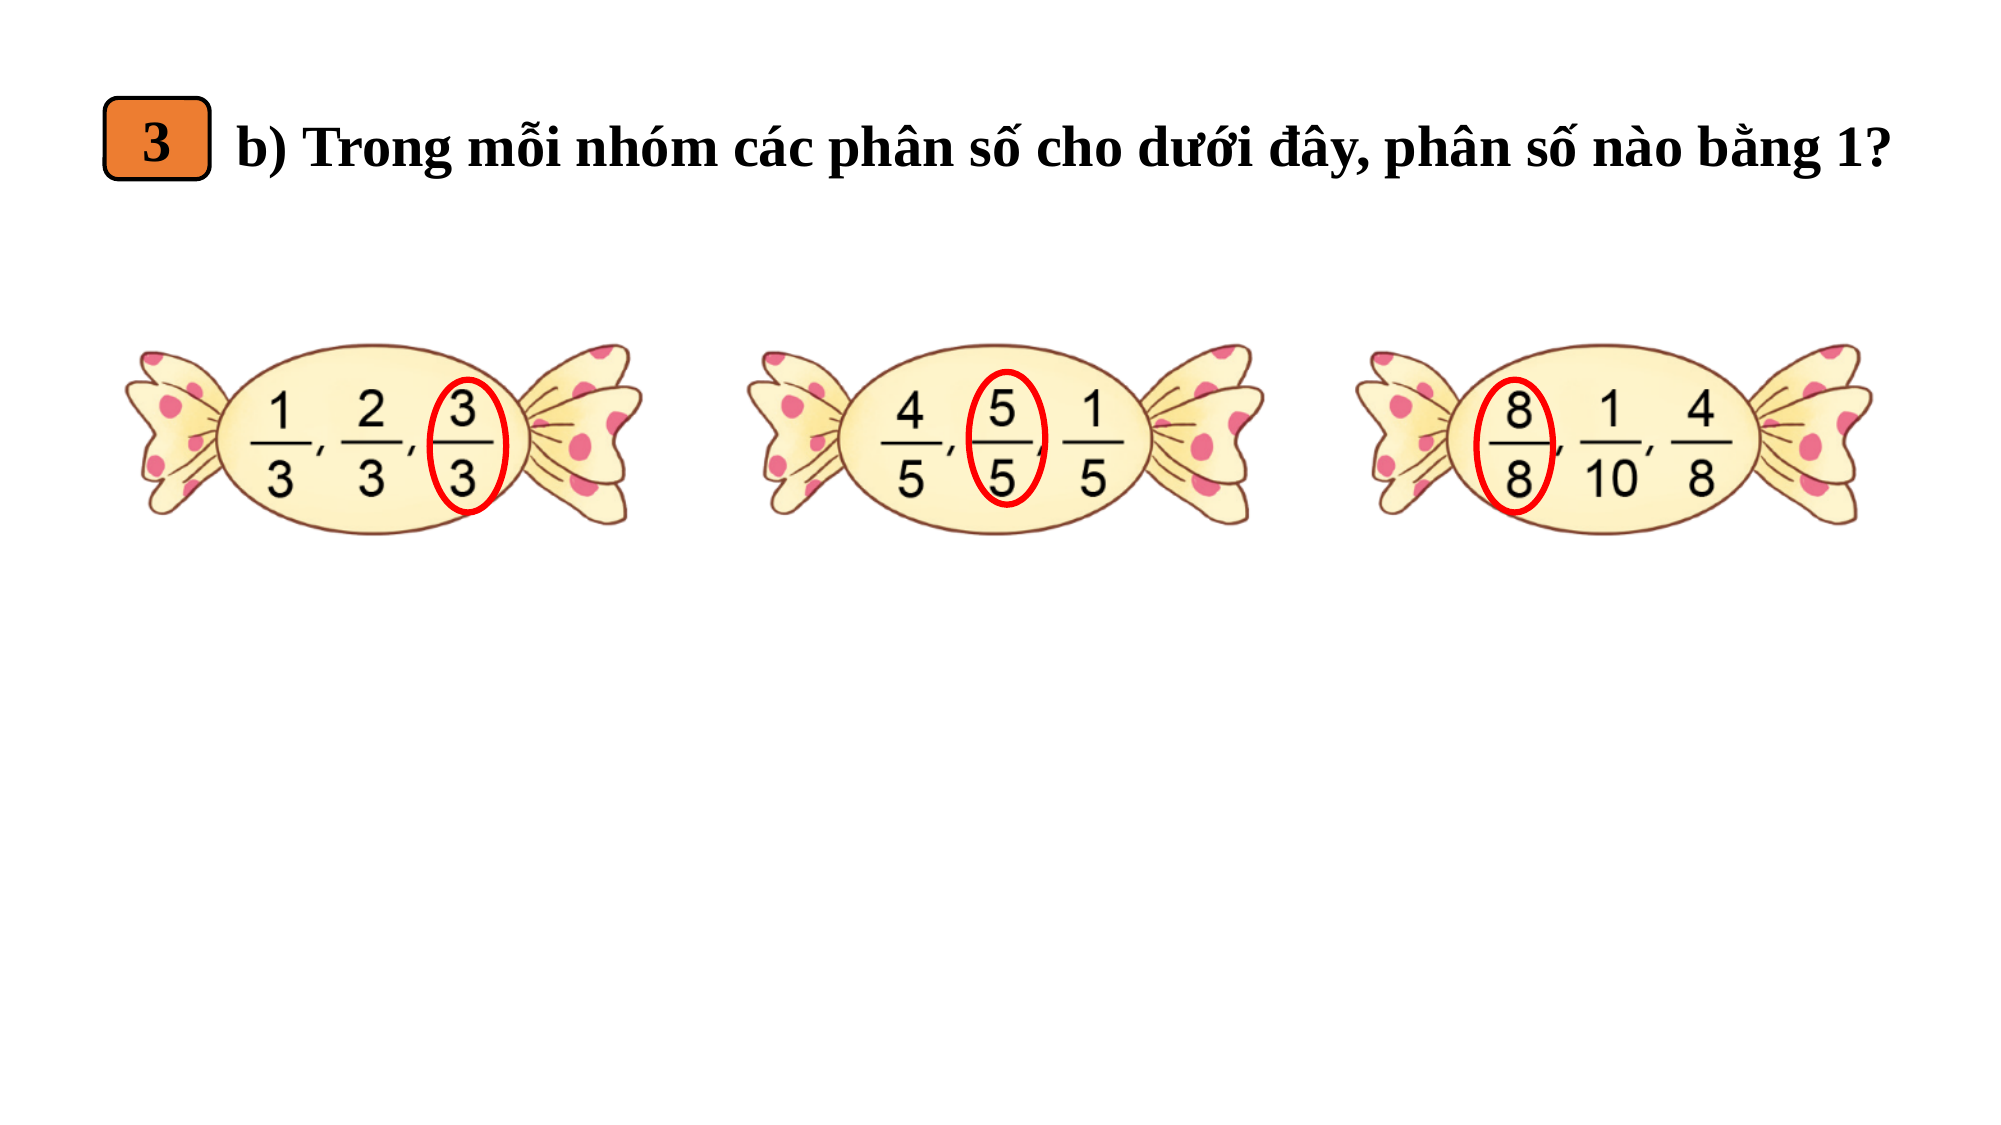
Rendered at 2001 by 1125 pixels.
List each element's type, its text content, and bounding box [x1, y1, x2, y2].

text_box 3 [102, 95, 212, 182]
picture [104, 319, 1885, 560]
text_box b) Trong mỗi nhóm các phân số cho dưới đây, phân số nào bằng 1? [120, 100, 1932, 186]
